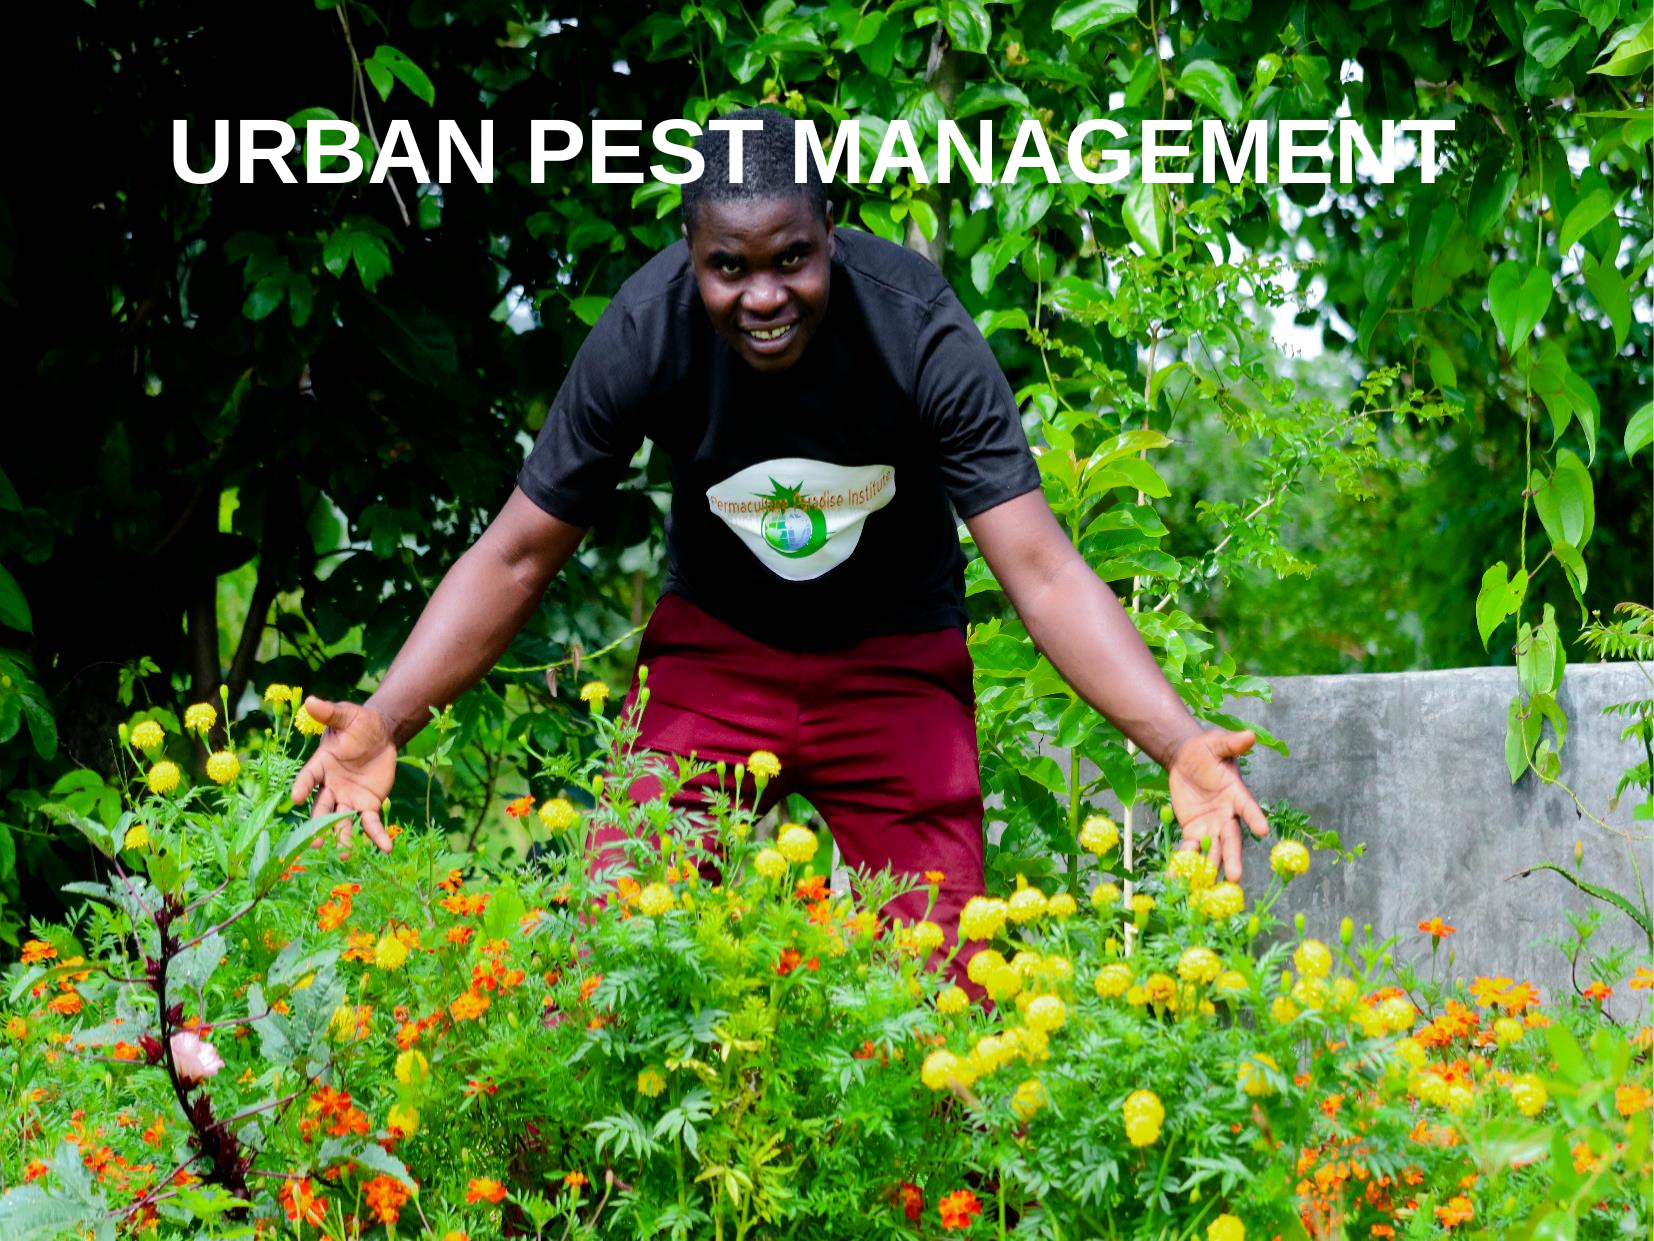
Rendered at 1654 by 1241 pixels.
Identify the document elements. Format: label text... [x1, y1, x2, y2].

title URBAN PEST MANAGEMENT [82, 49, 1571, 257]
picture [0, 0, 1654, 1241]
